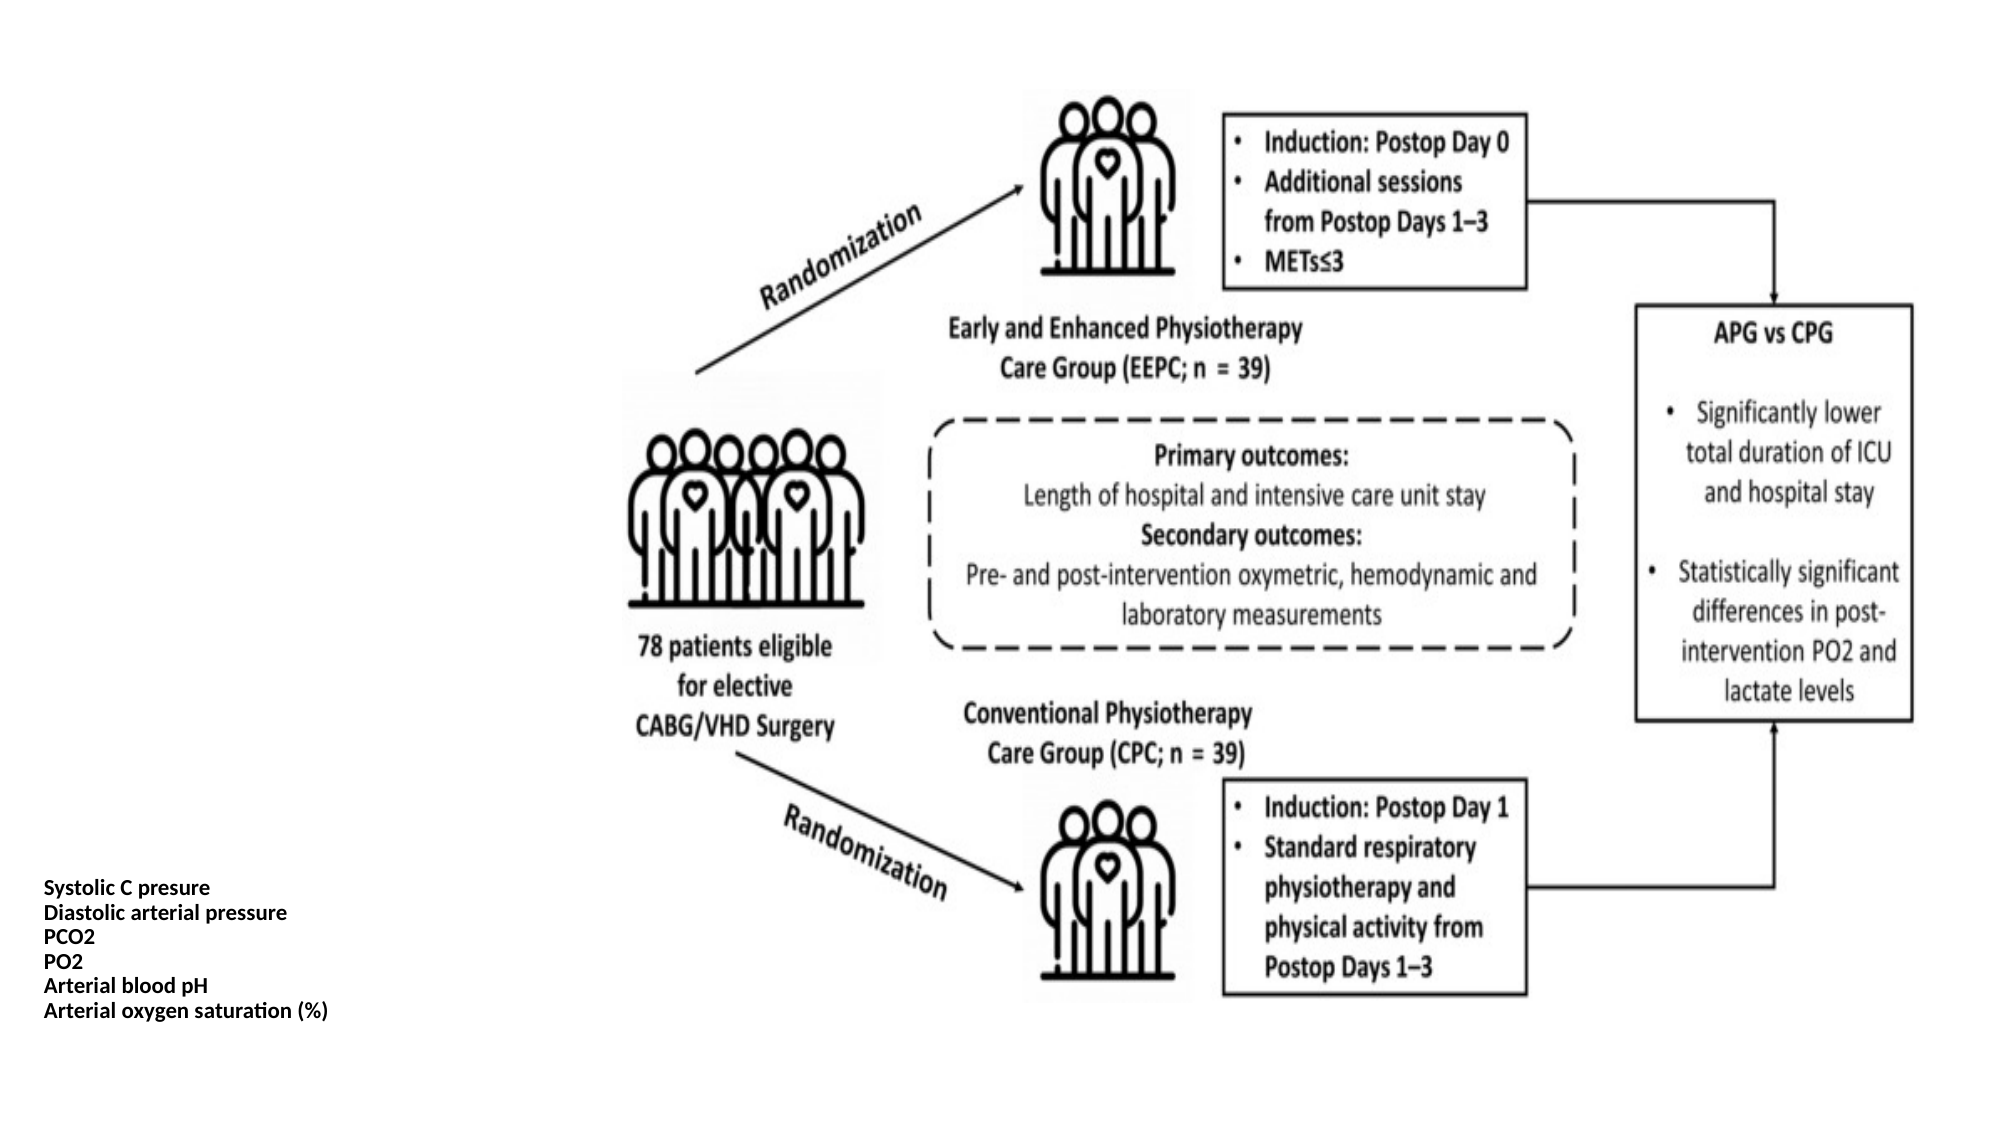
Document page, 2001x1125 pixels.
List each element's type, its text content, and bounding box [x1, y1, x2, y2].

title Systolic C presure Diastolic arterial pressure PCO2 PO2 Arterial blood pH Arterial oxygen saturation (%) [29, 878, 1610, 1097]
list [622, 89, 1919, 1003]
